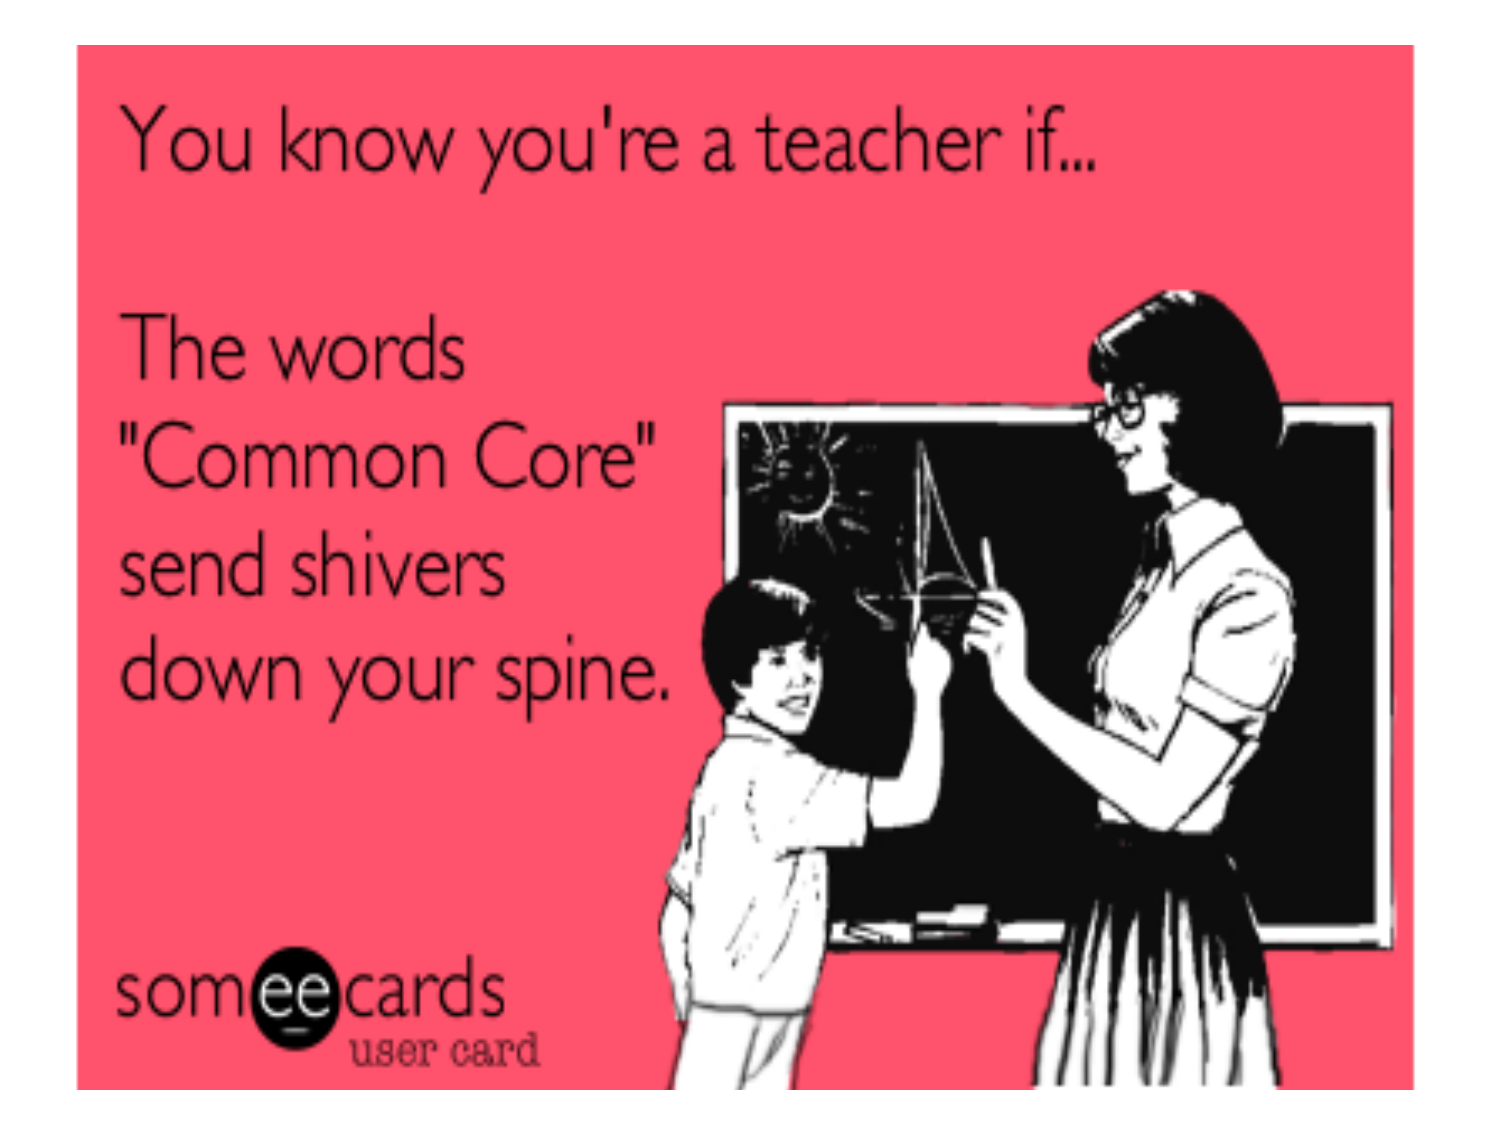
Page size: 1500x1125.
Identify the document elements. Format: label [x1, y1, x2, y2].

list [74, 44, 1426, 1090]
